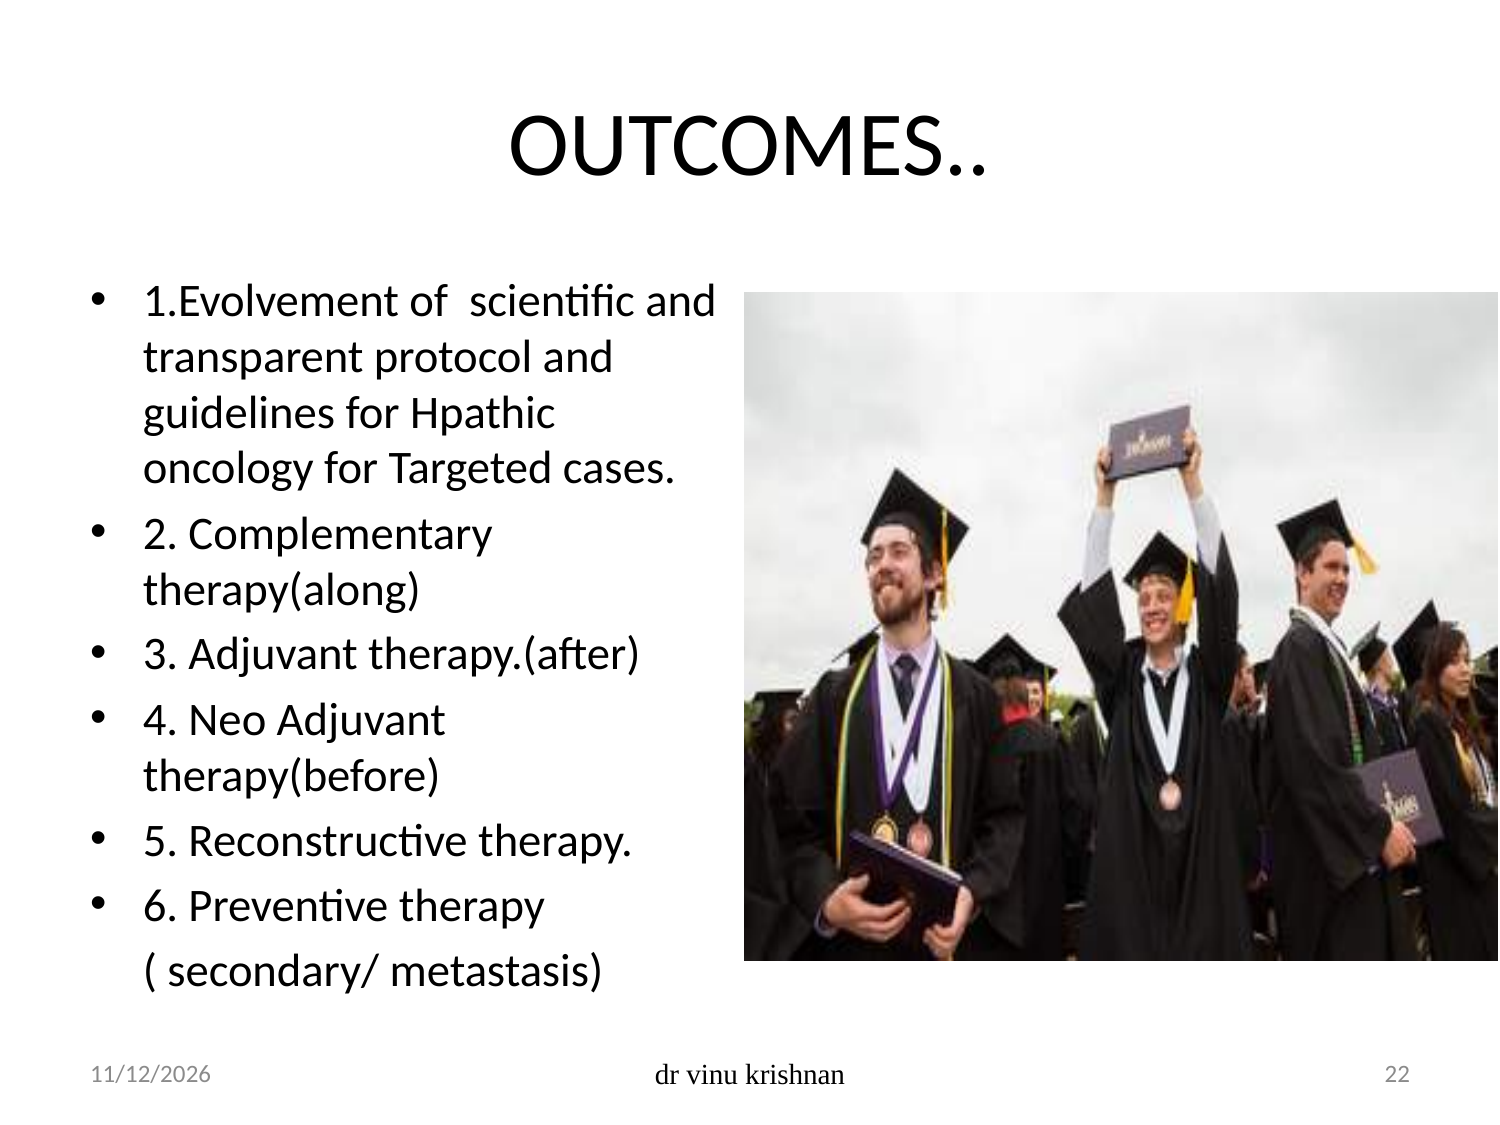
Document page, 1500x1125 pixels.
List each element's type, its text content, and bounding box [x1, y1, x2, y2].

title OUTCOMES.. [75, 45, 1425, 233]
list 1.Evolvement of scientific and transparent protocol and guidelines for Hpathic oncology for Targeted cases. 2. Complementary therapy(along) 3. Adjuvant therapy.(after) 4. Neo Adjuvant therapy(before) 5. Reconstructive therapy. 6. Preventive therapy ( secondary/ metastasis) [75, 262, 738, 1005]
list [744, 292, 1498, 962]
slide_number 22 [1074, 1042, 1425, 1103]
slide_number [75, 1042, 425, 1103]
footer dr vinu krishnan [512, 1042, 988, 1103]
